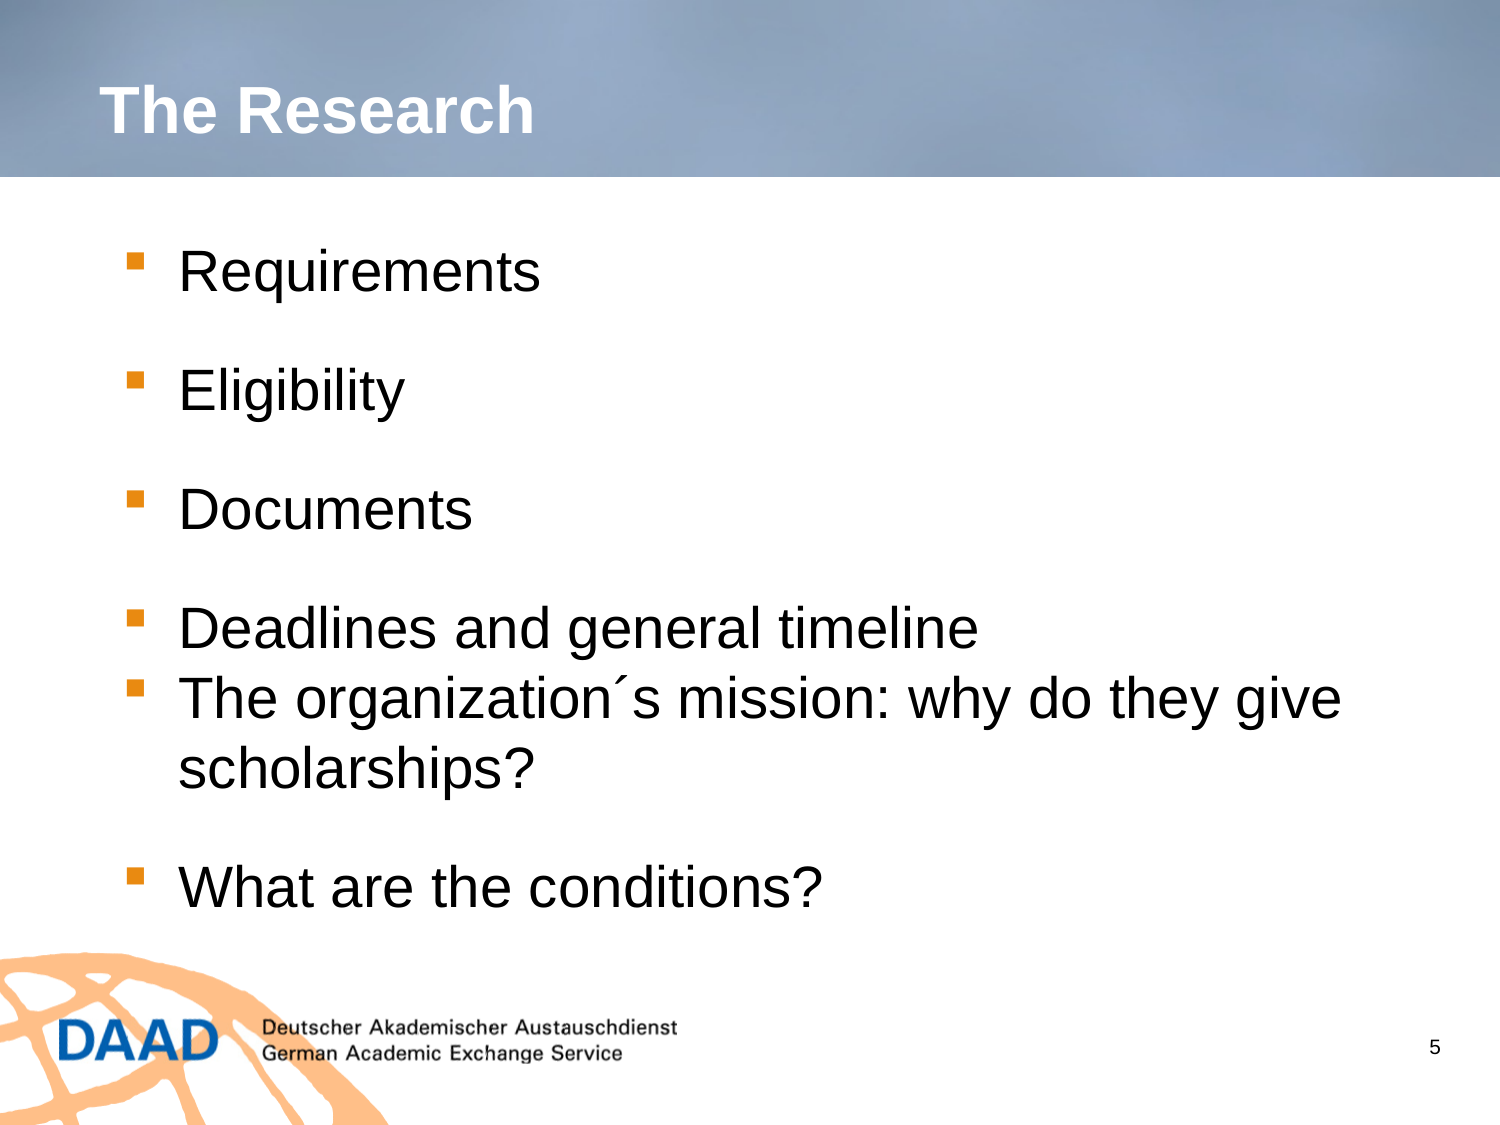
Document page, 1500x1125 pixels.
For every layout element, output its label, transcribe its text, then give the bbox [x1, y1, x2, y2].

picture [0, 0, 1500, 177]
text_box The Research [85, 59, 947, 154]
text_box Requirements Eligibility Documents Deadlines and general timeline The organization´s mission: why do they give scholarships? What are the conditions? [107, 177, 1397, 927]
slide_number 5 [1263, 1033, 1441, 1125]
picture [0, 924, 680, 1125]
